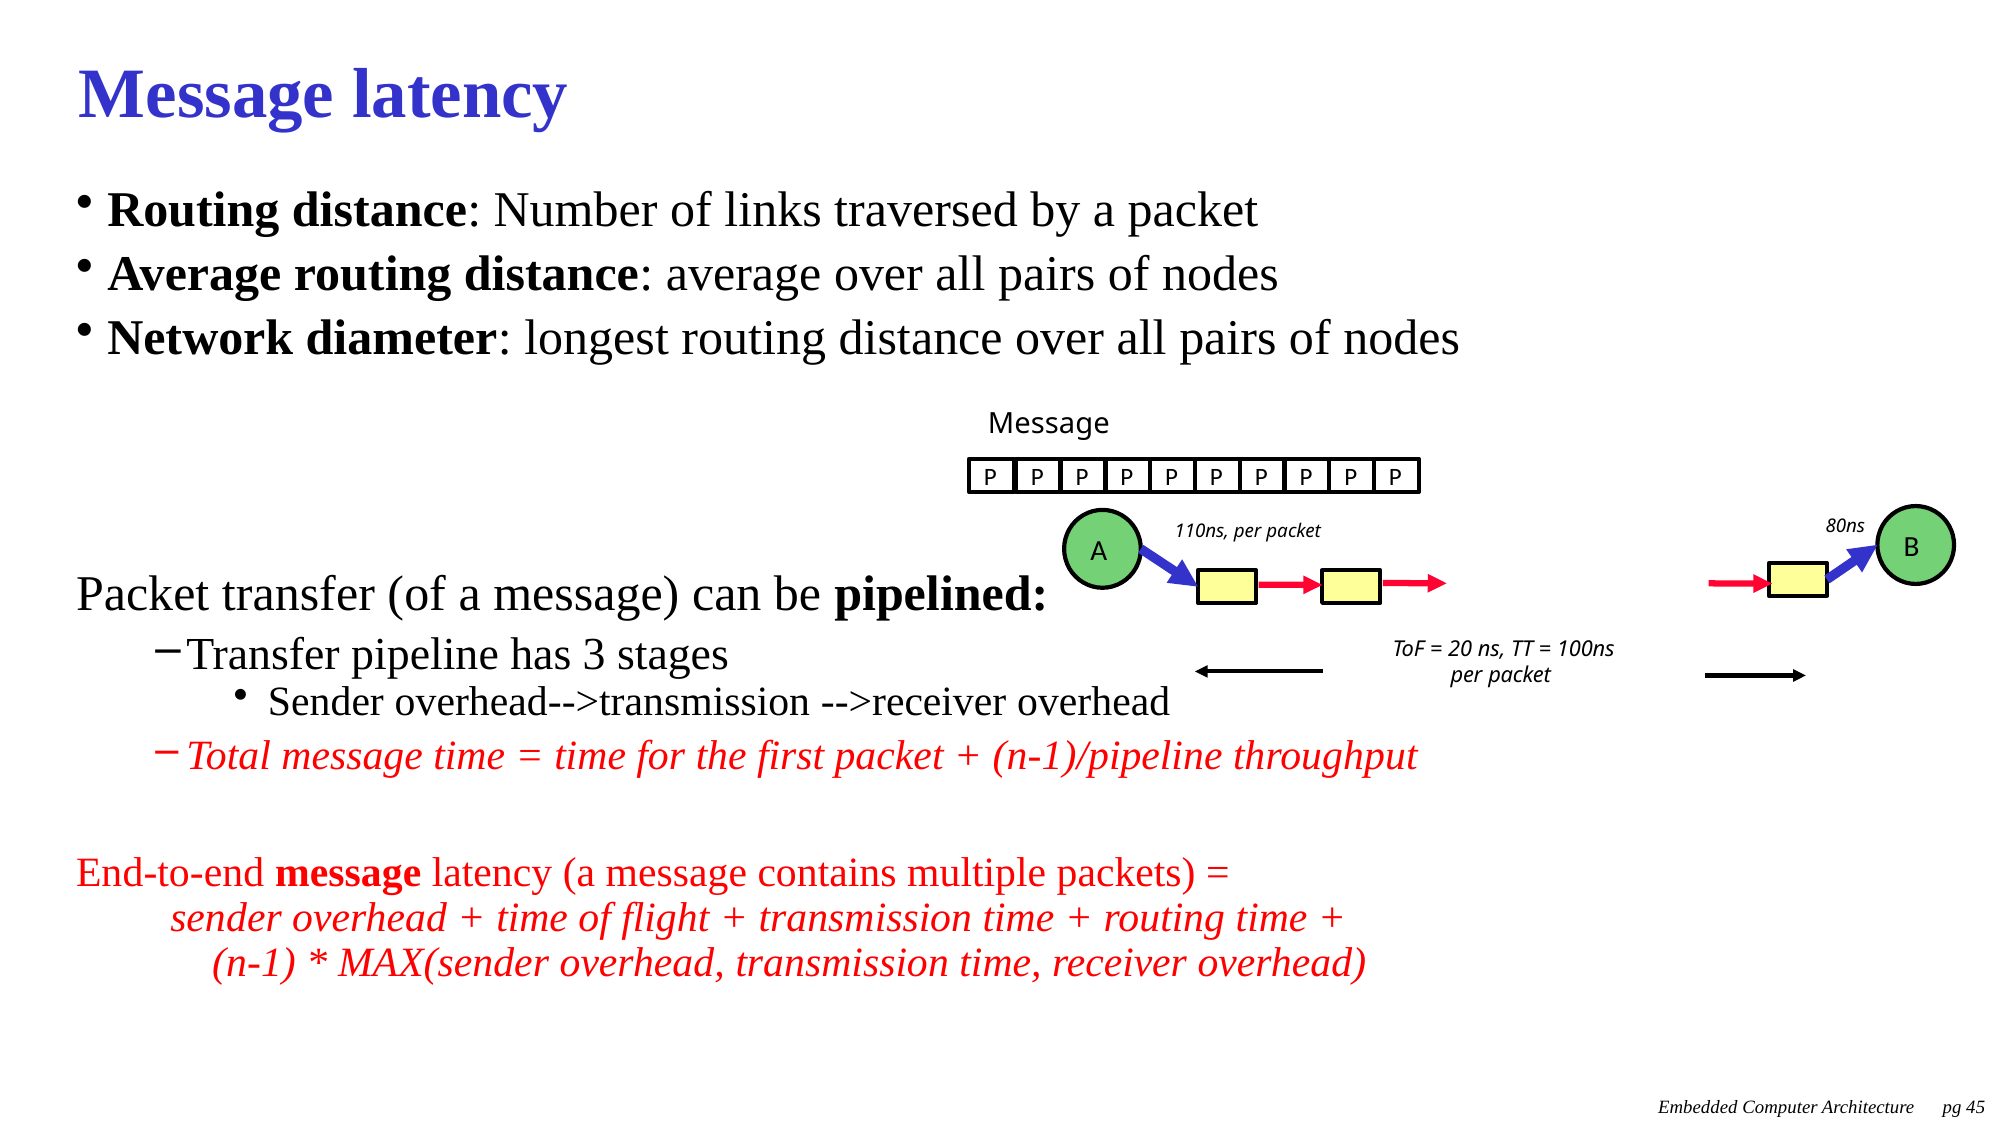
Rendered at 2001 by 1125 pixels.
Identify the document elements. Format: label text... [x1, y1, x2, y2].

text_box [952, 396, 1955, 717]
list Routing distance: Number of links traversed by a packet Average routing distance: average over all pairs of nodes Network diameter: longest routing distance over all pairs of nodes Packet transfer (of a message) can be pipelined: Transfer pipeline has 3 stages Sender overhead-->transmission -->receiver overhead Total message time = time for the first packet + (n-1)/pipeline throughput End-to-end message latency (a message contains multiple packets) = sender overhead + time of flight + transmission time + routing time + (n-1) * MAX(sender overhead, transmission time, receiver overhead) [60, 175, 1940, 1063]
title Message latency [63, 37, 1934, 158]
